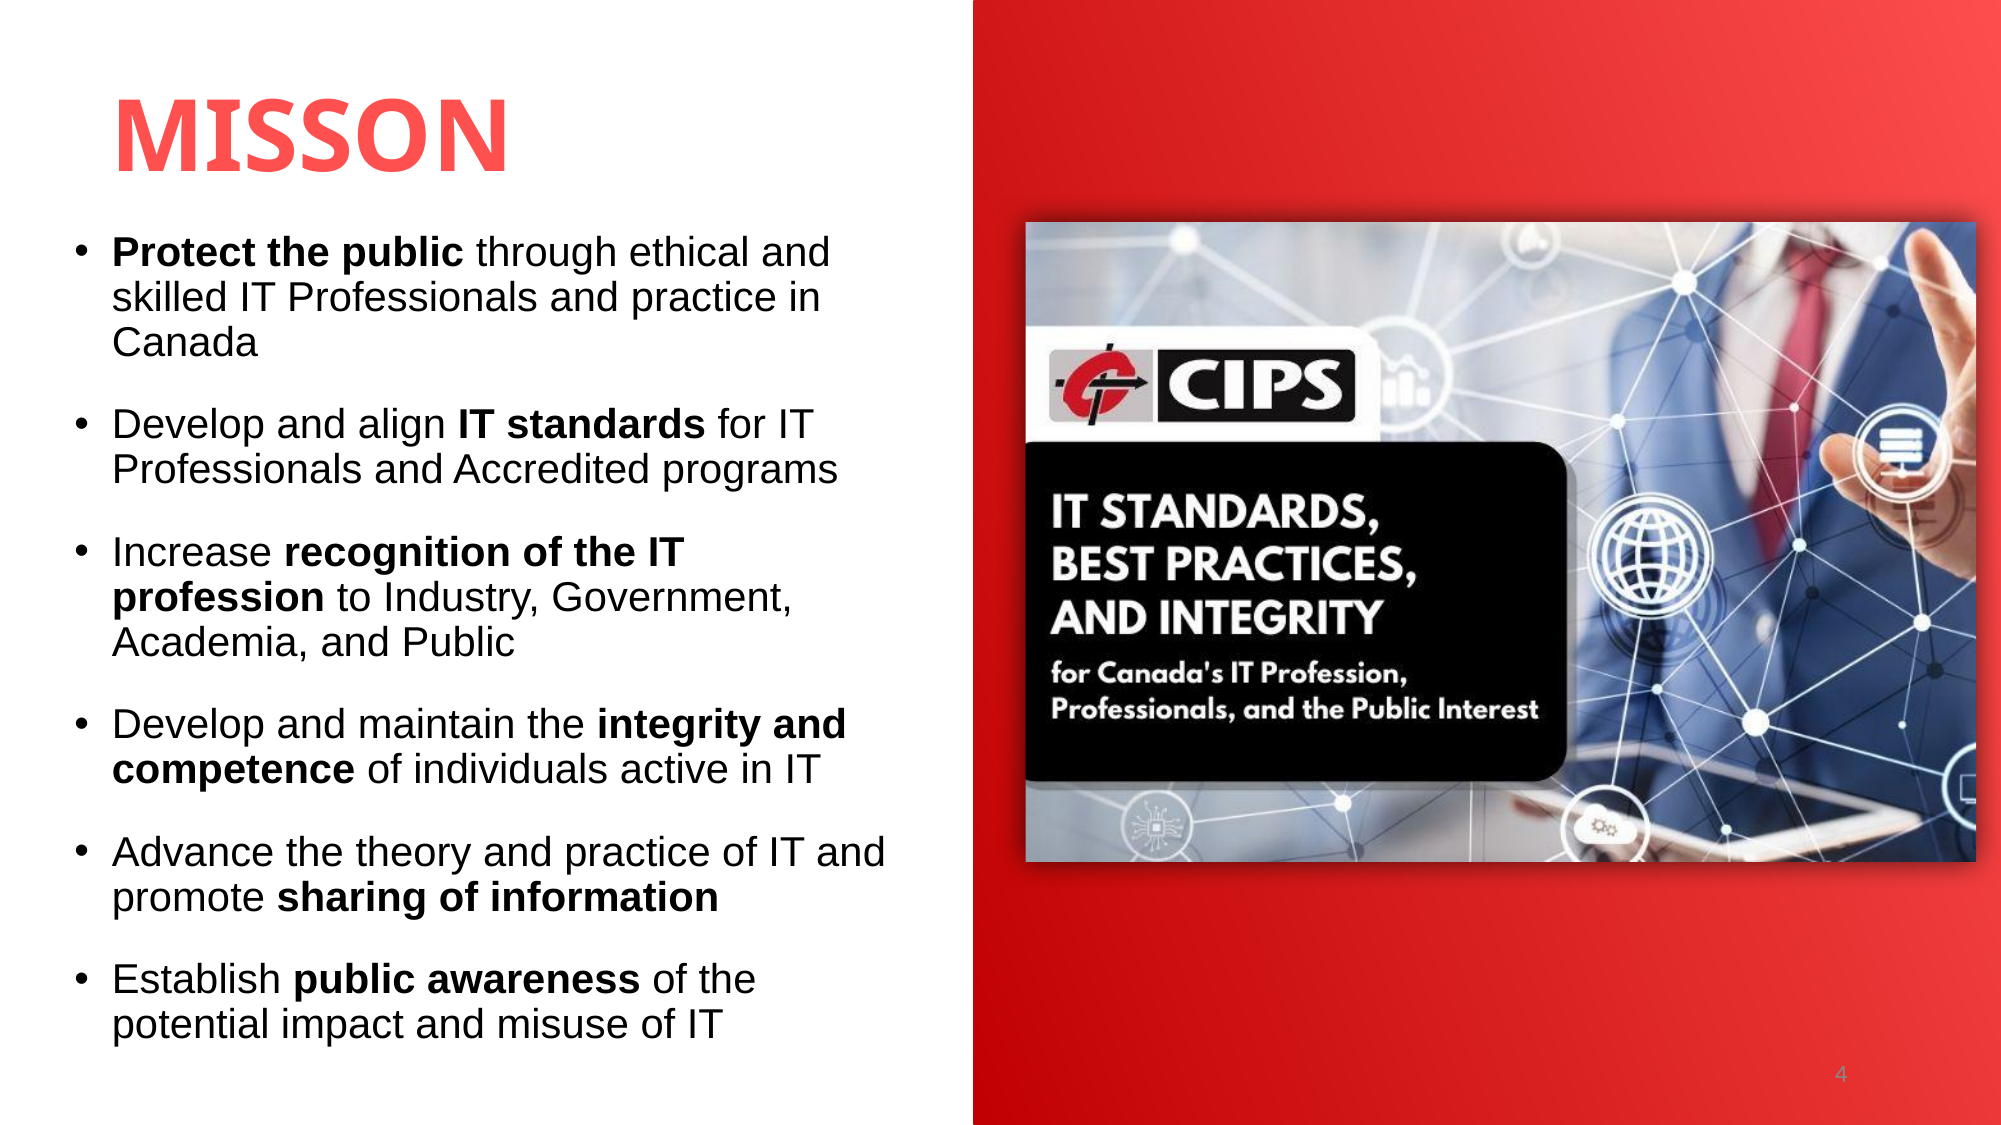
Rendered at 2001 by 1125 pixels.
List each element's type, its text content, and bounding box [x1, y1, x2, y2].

text_box Protect the public through ethical and skilled IT Professionals and practice in Canada Develop and align IT standards for IT Professionals and Accredited programs Increase recognition of the IT profession to Industry, Government, Academia, and Public Develop and maintain the integrity and competence of individuals active in IT Advance the theory and practice of IT and promote sharing of information Establish public awareness of the potential impact and misuse of IT [59, 222, 920, 1023]
text_box [973, 0, 2000, 1125]
picture [1025, 222, 1977, 863]
text_box MISSON [95, 64, 1444, 200]
slide_number ‹#› [1412, 1042, 1863, 1103]
